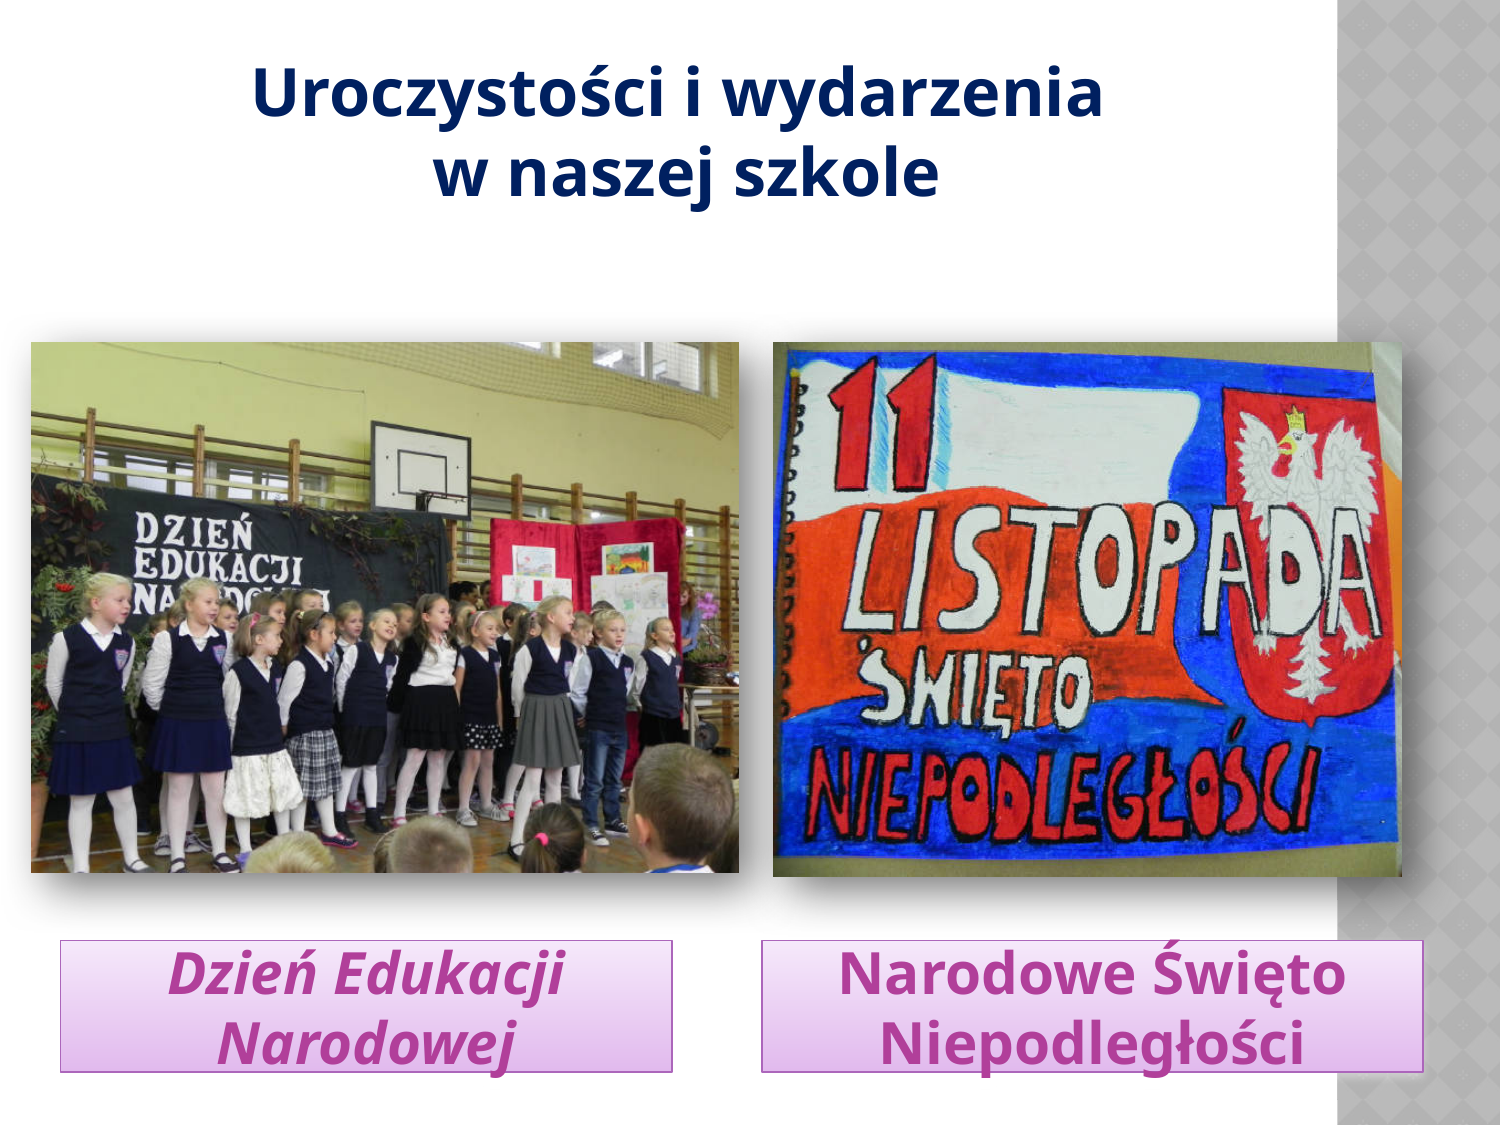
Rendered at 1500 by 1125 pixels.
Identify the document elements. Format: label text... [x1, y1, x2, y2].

list Narodowe Święto Niepodległości [761, 940, 1424, 1073]
list Dzień Edukacji Narodowej [60, 940, 673, 1073]
picture [773, 342, 1402, 877]
picture [31, 342, 739, 873]
text_box Uroczystości i wydarzenia w naszej szkole [235, 42, 1139, 218]
